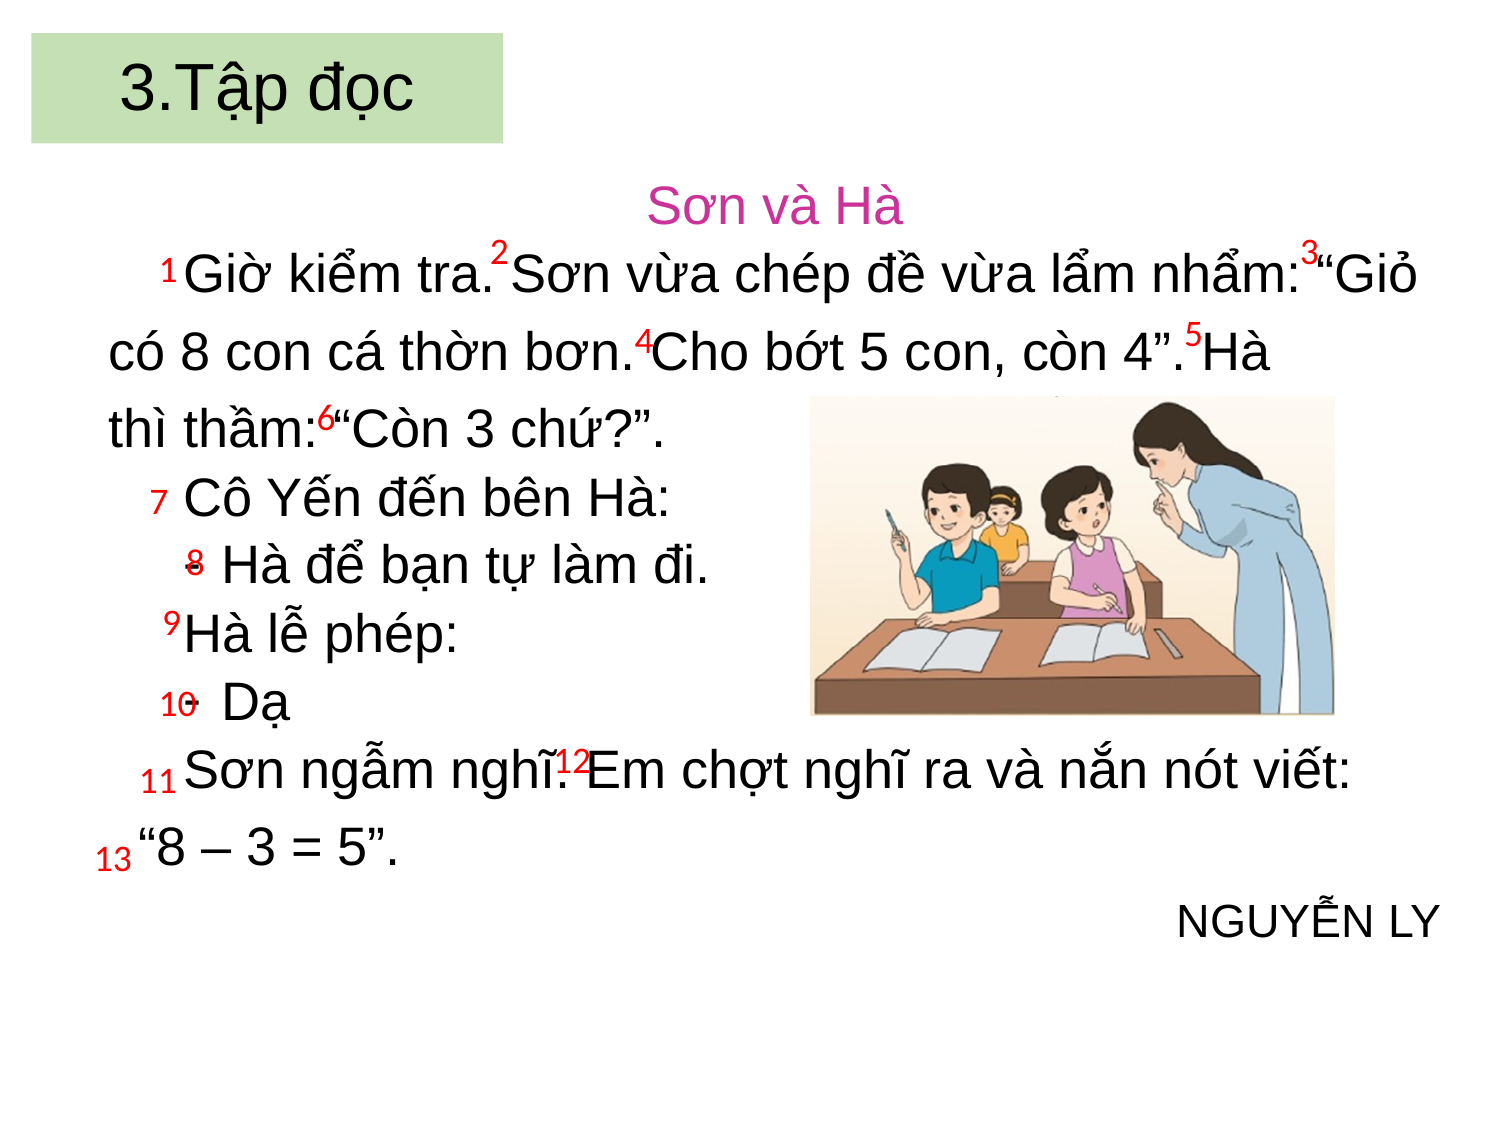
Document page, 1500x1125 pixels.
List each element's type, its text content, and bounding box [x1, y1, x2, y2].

text_box 13 [78, 826, 147, 887]
text_box 6 [301, 385, 351, 446]
text_box 10 [144, 671, 212, 732]
text_box 3 [1285, 219, 1334, 280]
text_box 2 [475, 219, 524, 280]
title 3.Tập đọc [31, 33, 504, 144]
text_box 4 [619, 308, 669, 369]
text_box 1 [143, 237, 193, 298]
text_box 11 [123, 749, 192, 809]
text_box 9 [147, 590, 197, 651]
list Sơn và Hà Giờ kiểm tra. Sơn vừa chép đề vừa lẩm nhẩm: “Giỏ có 8 con cá thờn bơn. Cho bớt 5 con, còn 4”. Hà thì thầm: “Còn 3 chứ?”. Cô Yến đến bên Hà: Hà để bạn tự làm đi. Hà lễ phép: Dạ Sơn ngẫm nghĩ. Em chợt nghĩ ra và nắn nót viết: “8 – 3 = 5”. NGUYỄN LY [93, 170, 1457, 969]
picture [809, 396, 1335, 716]
text_box 12 [538, 728, 606, 789]
text_box 8 [171, 530, 220, 590]
text_box 7 [134, 469, 184, 530]
text_box 5 [1169, 301, 1219, 362]
